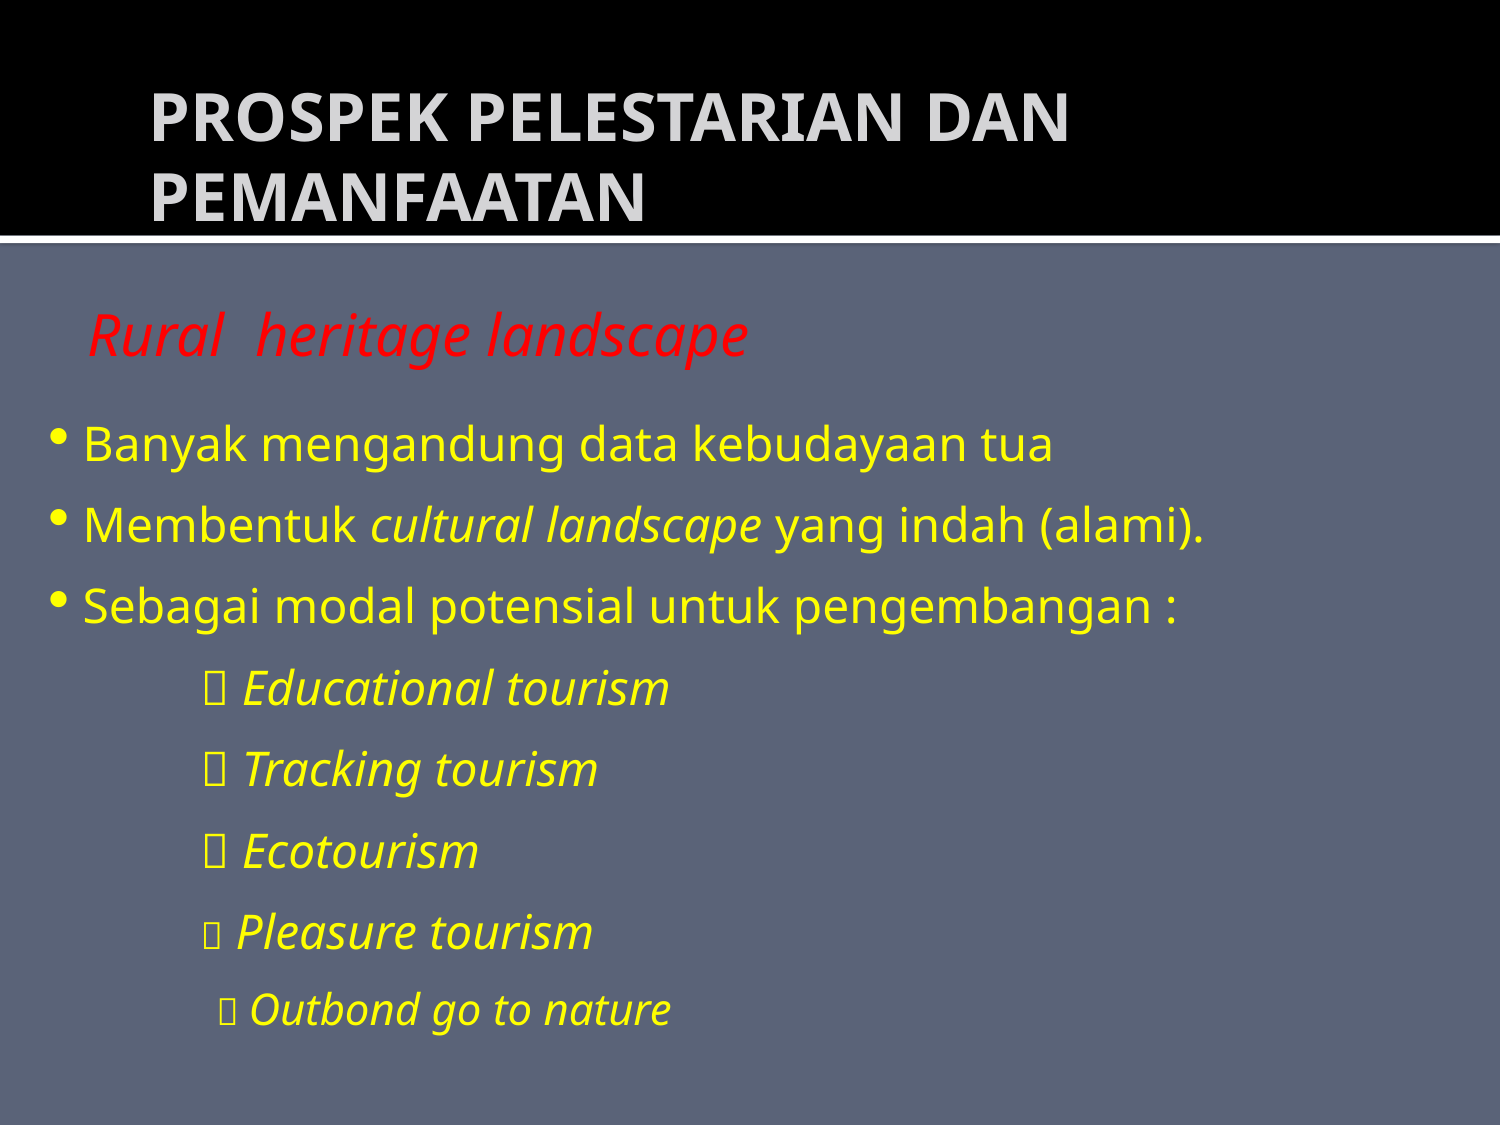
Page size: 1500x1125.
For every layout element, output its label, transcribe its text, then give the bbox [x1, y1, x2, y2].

text_box Banyak mengandung data kebudayaan tua Membentuk cultural landscape yang indah (alami). Sebagai modal potensial untuk pengembangan :  Educational tourism  Tracking tourism  Ecotourism  Pleasure tourism  Outbond go to nature [36, 406, 1500, 1041]
text_box Rural heritage landscape [74, 291, 763, 375]
text_box PROSPEK PELESTARIAN DAN PEMANFAATAN [136, 68, 1169, 242]
